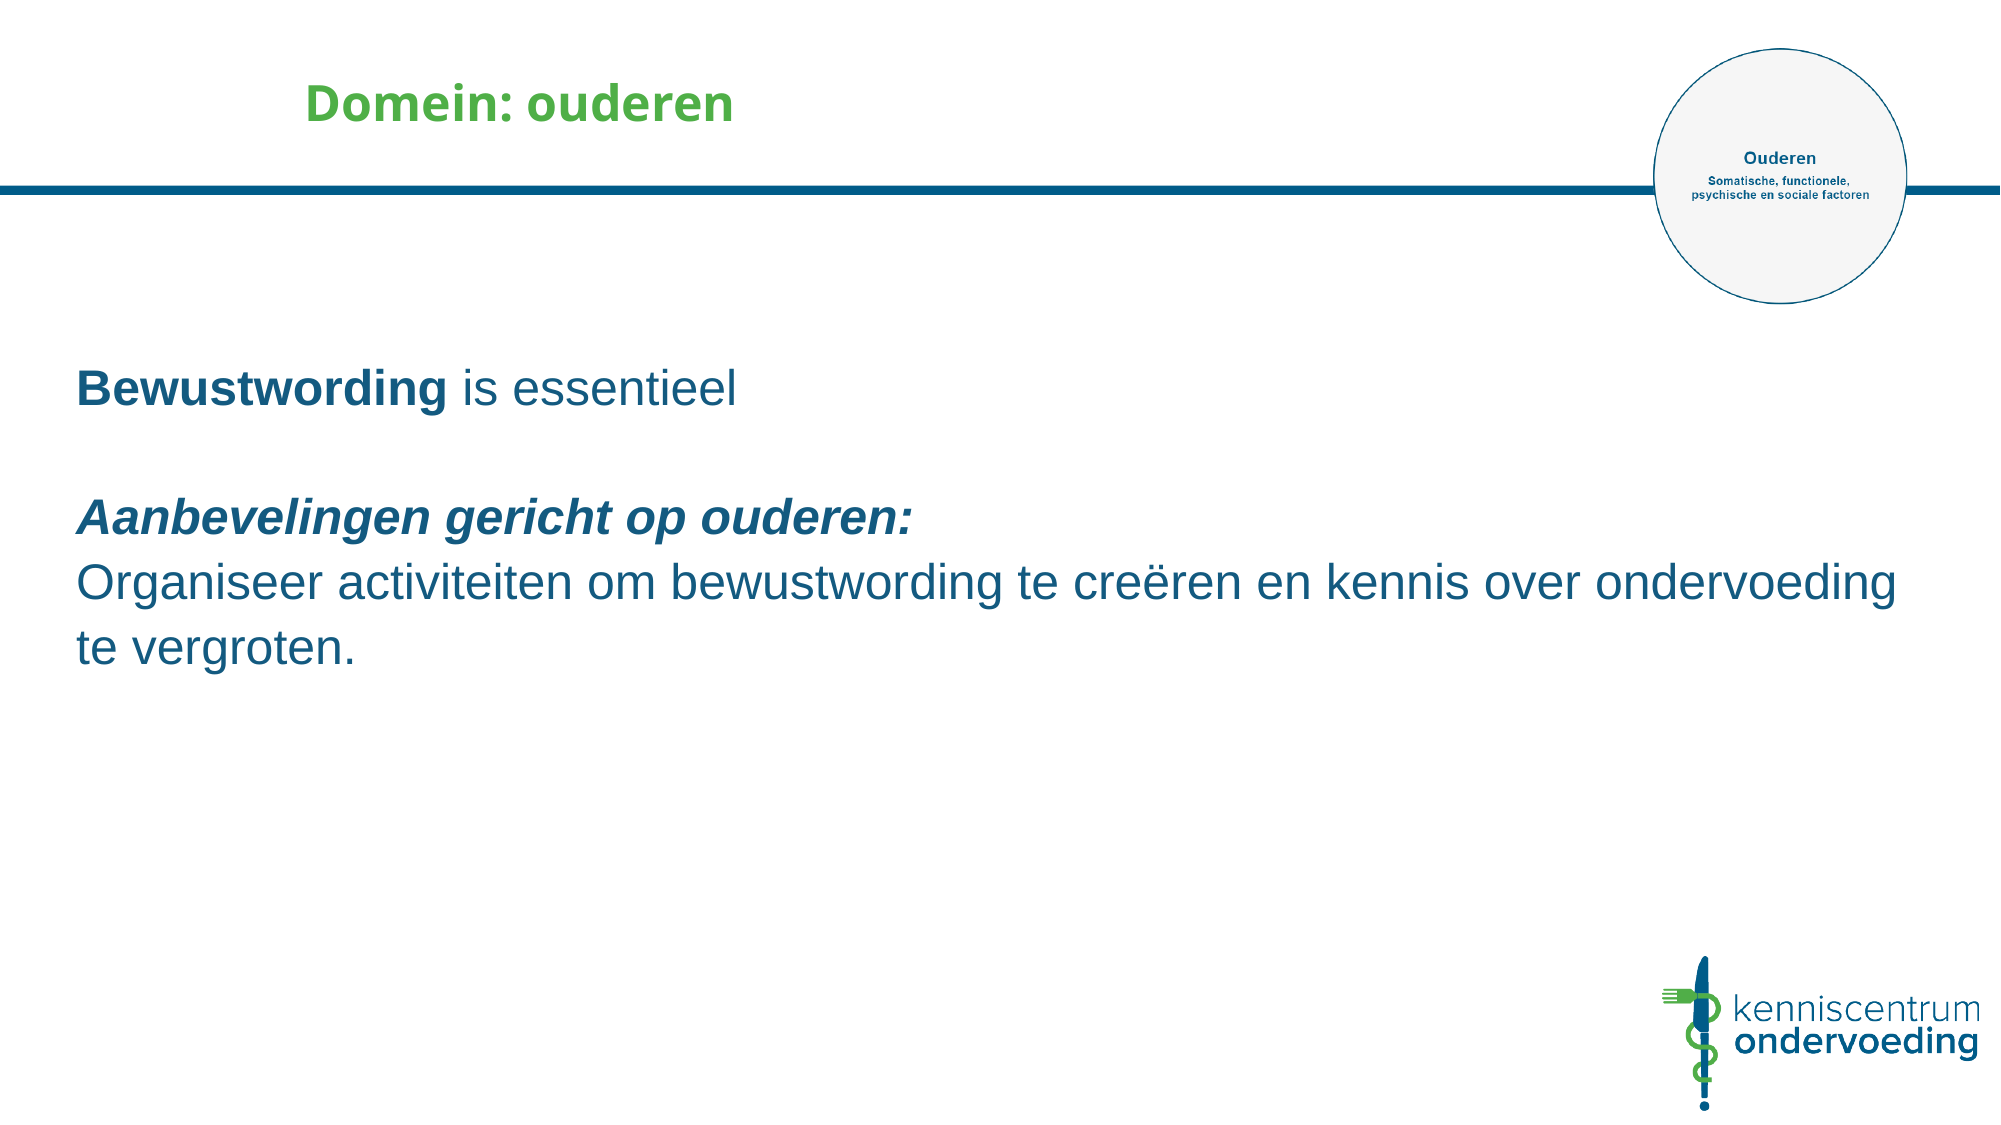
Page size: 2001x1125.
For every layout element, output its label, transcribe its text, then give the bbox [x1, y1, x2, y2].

title Domein: ouderen [293, 60, 1603, 157]
text_box Bewustwording is essentieel Aanbevelingen gericht op ouderen: Organiseer activiteiten om bewustwording te creëren en kennis over ondervoeding te vergroten. [65, 339, 1935, 1125]
picture [1935, 956, 1979, 1111]
picture [1608, 12, 1952, 340]
